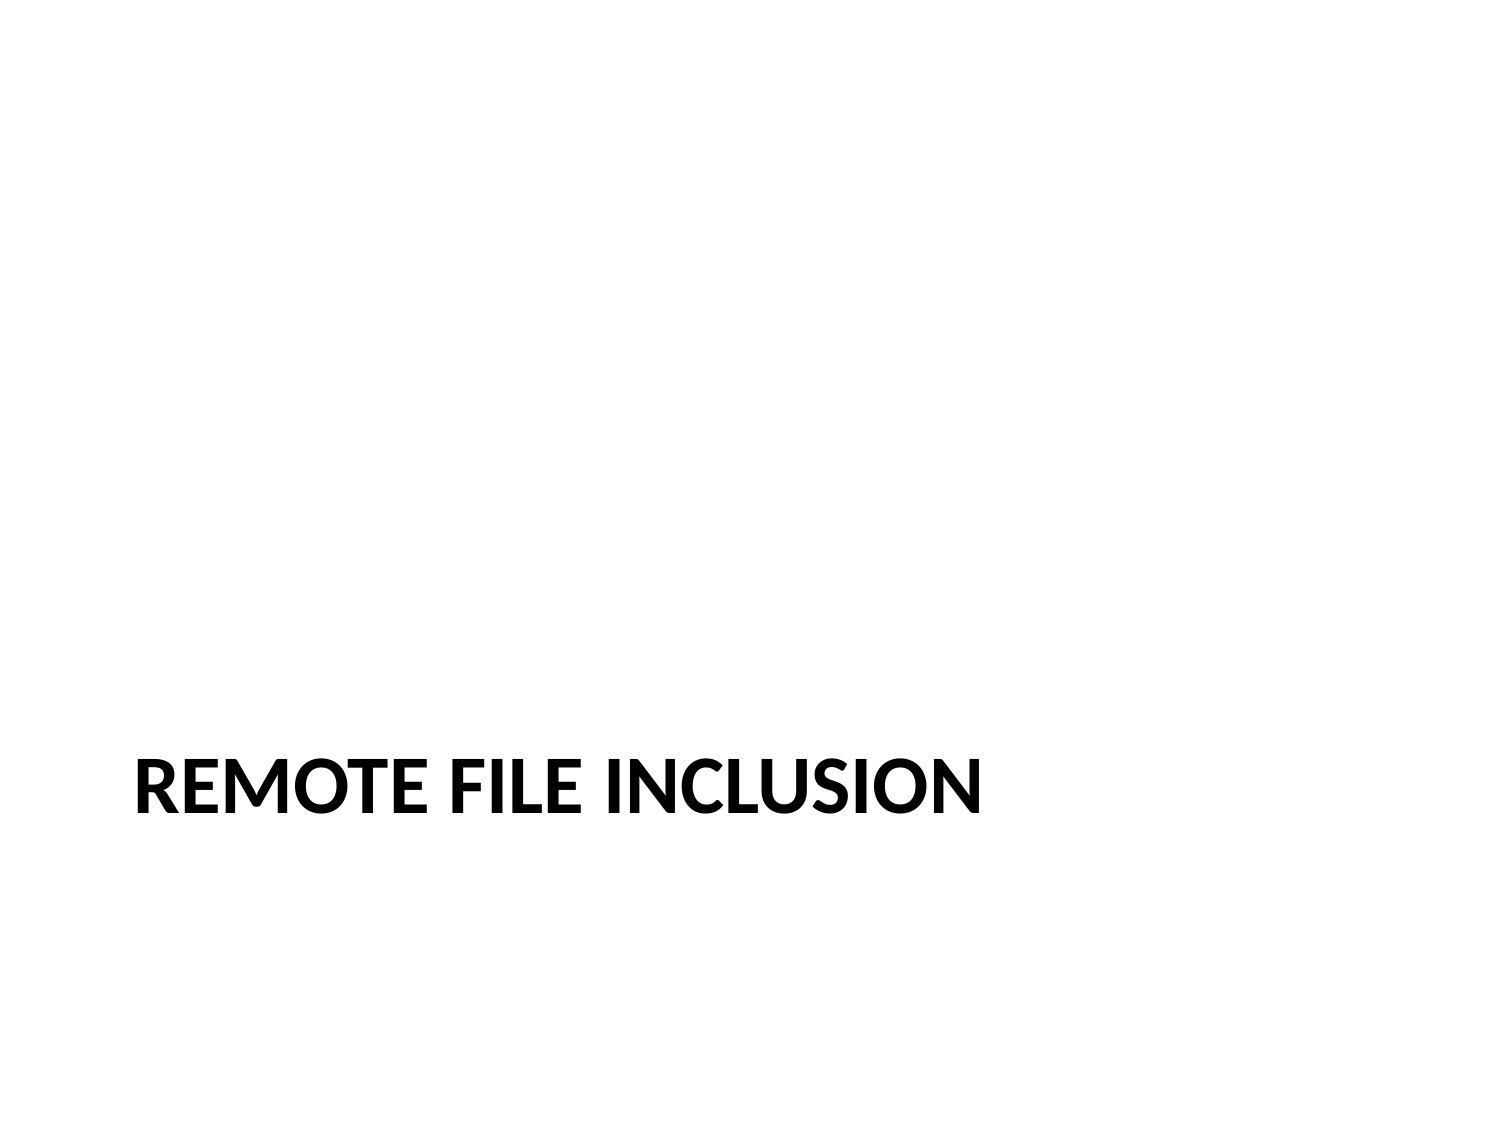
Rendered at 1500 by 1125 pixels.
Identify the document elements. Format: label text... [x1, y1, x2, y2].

title Remote File Inclusion [118, 722, 1394, 947]
